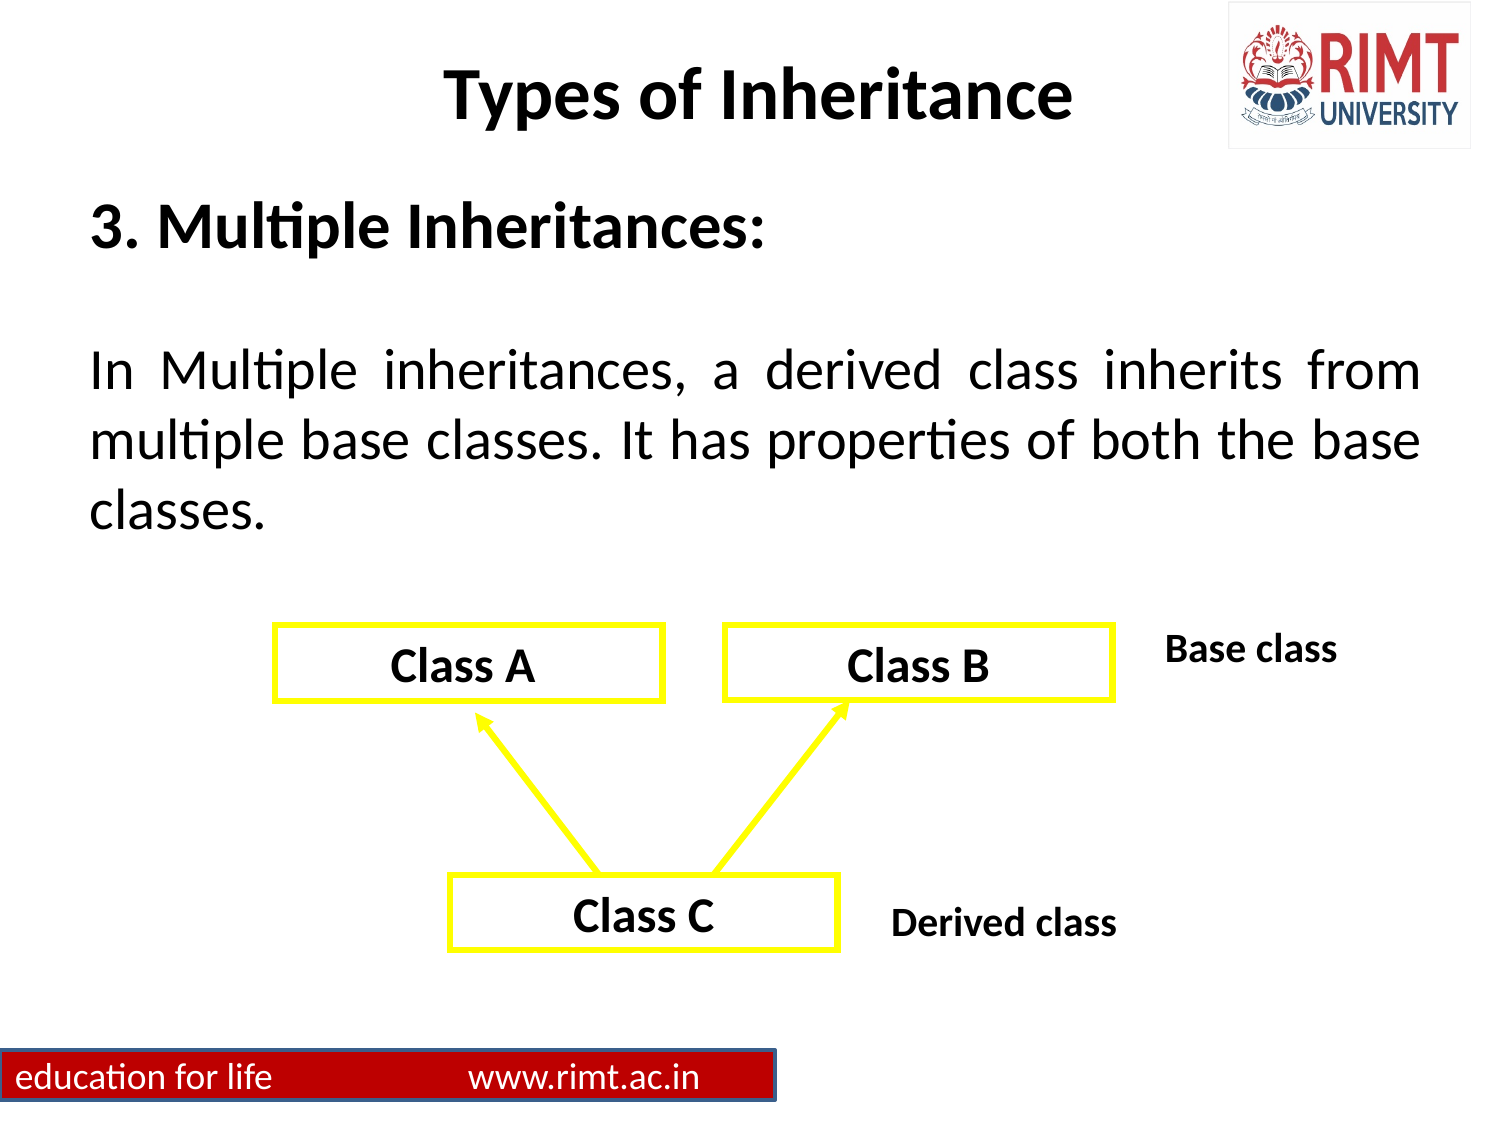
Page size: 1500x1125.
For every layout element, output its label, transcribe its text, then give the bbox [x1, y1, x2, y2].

text_box Types of Inheritance [428, 37, 1090, 143]
picture [1227, 1, 1471, 149]
text_box 3. Multiple Inheritances: In Multiple inheritances, a derived class inherits from multiple base classes. It has properties of both the base classes. [74, 174, 1438, 549]
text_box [274, 612, 1401, 954]
text_box education for life www.rimt.ac.in [0, 1048, 777, 1102]
